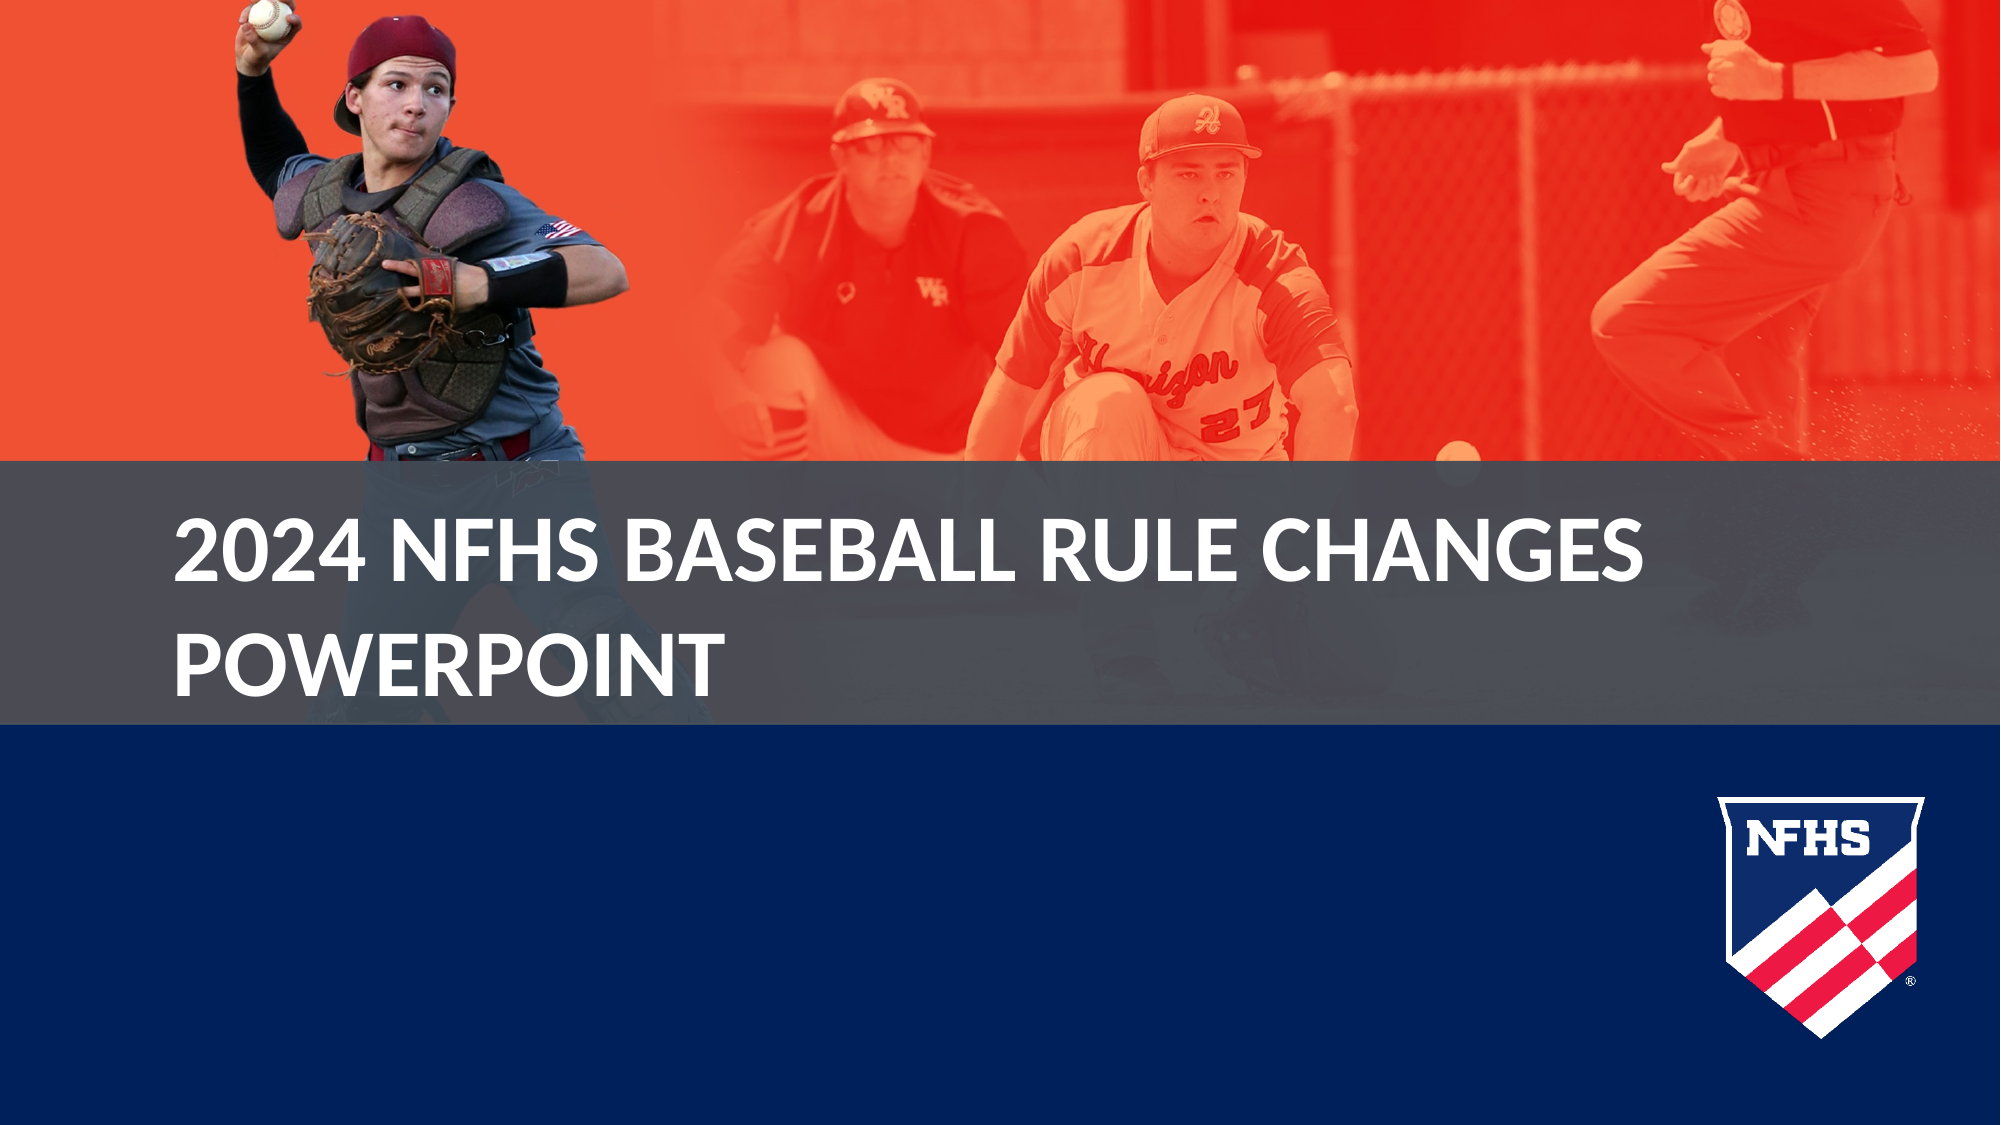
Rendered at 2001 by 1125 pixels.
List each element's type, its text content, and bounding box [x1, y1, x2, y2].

list 2024 NFHS Baseball Rule changes Powerpoint [157, 476, 1859, 724]
picture [1717, 797, 1925, 1039]
picture [0, 0, 2000, 460]
